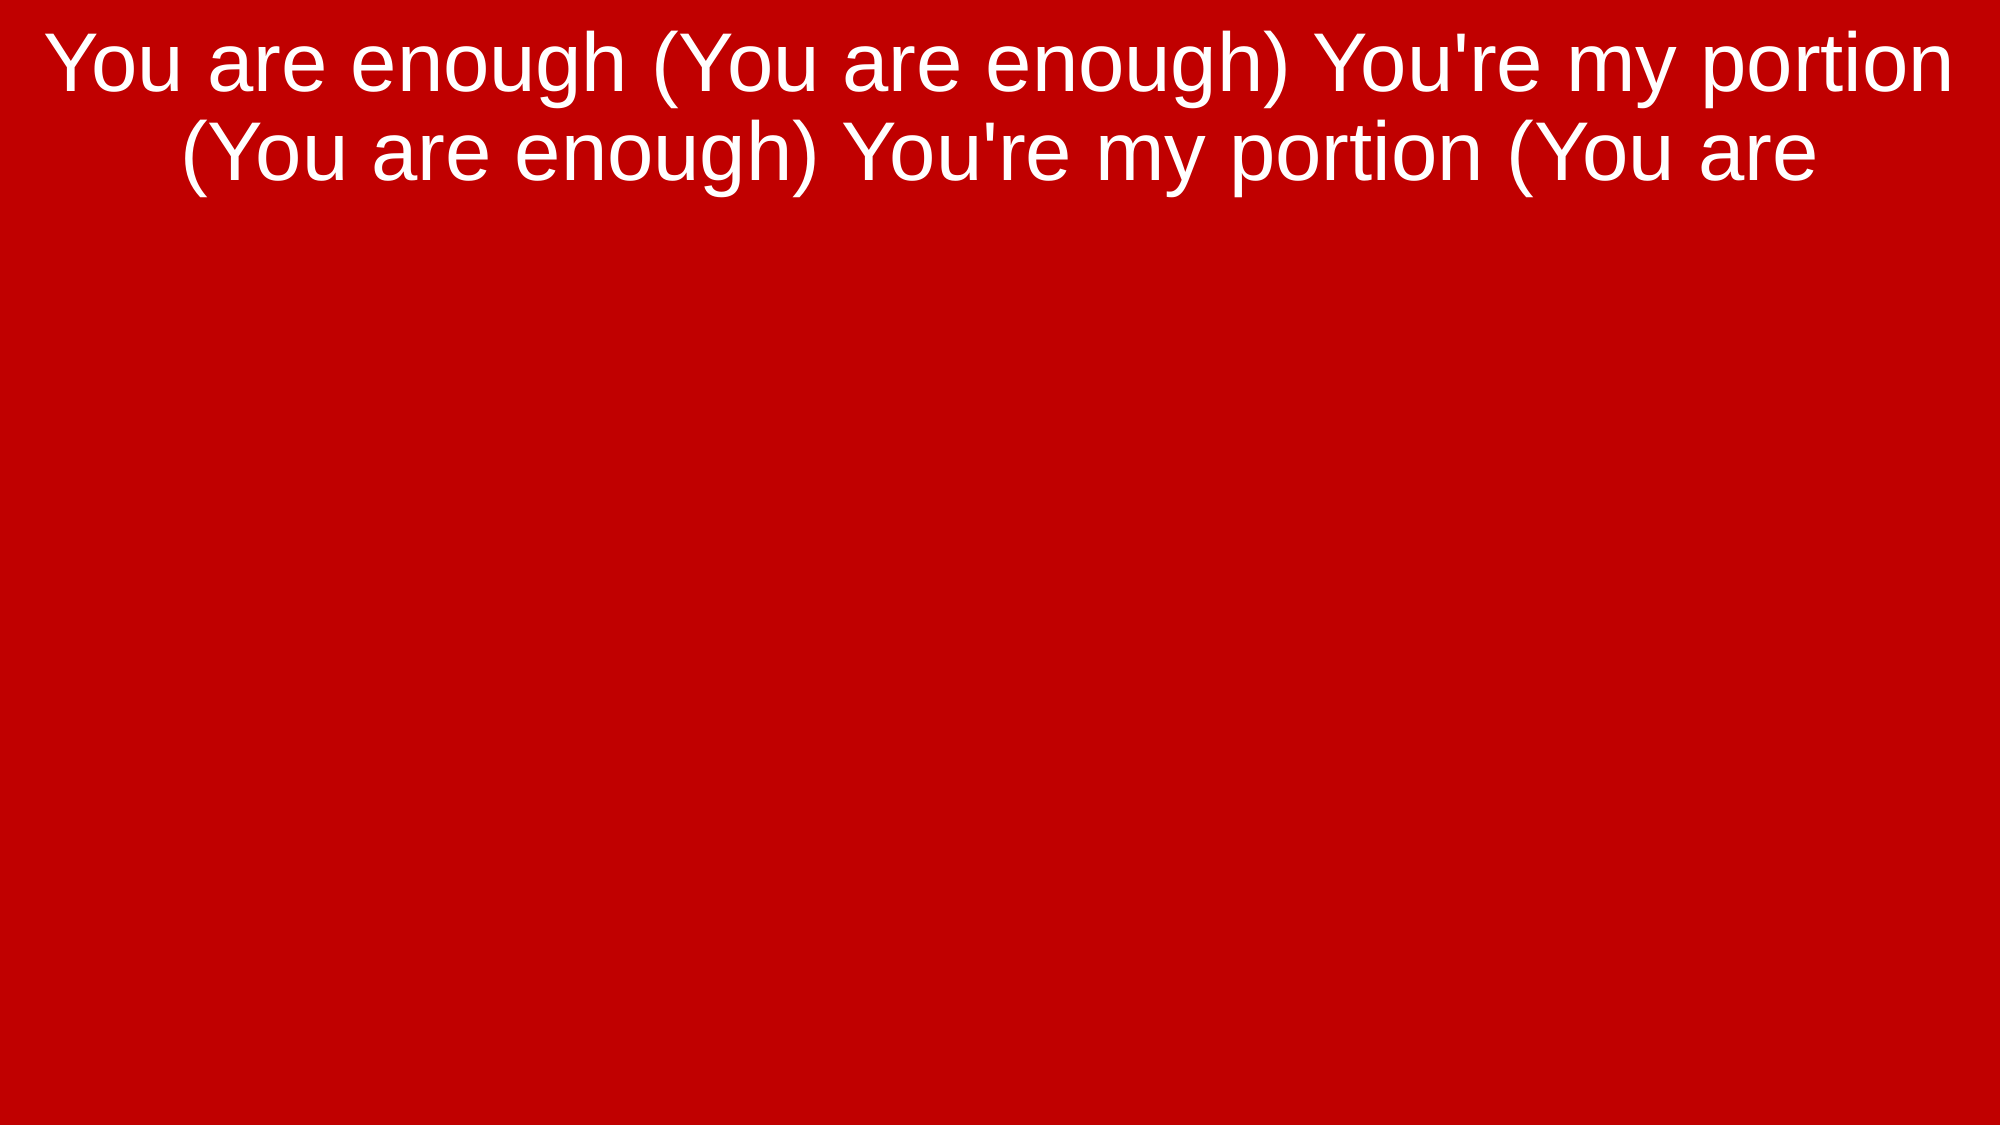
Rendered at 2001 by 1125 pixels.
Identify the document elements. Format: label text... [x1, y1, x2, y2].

list You are enough (You are enough) You're my portion (You are enough) You're my portion (You are [0, 11, 2000, 925]
